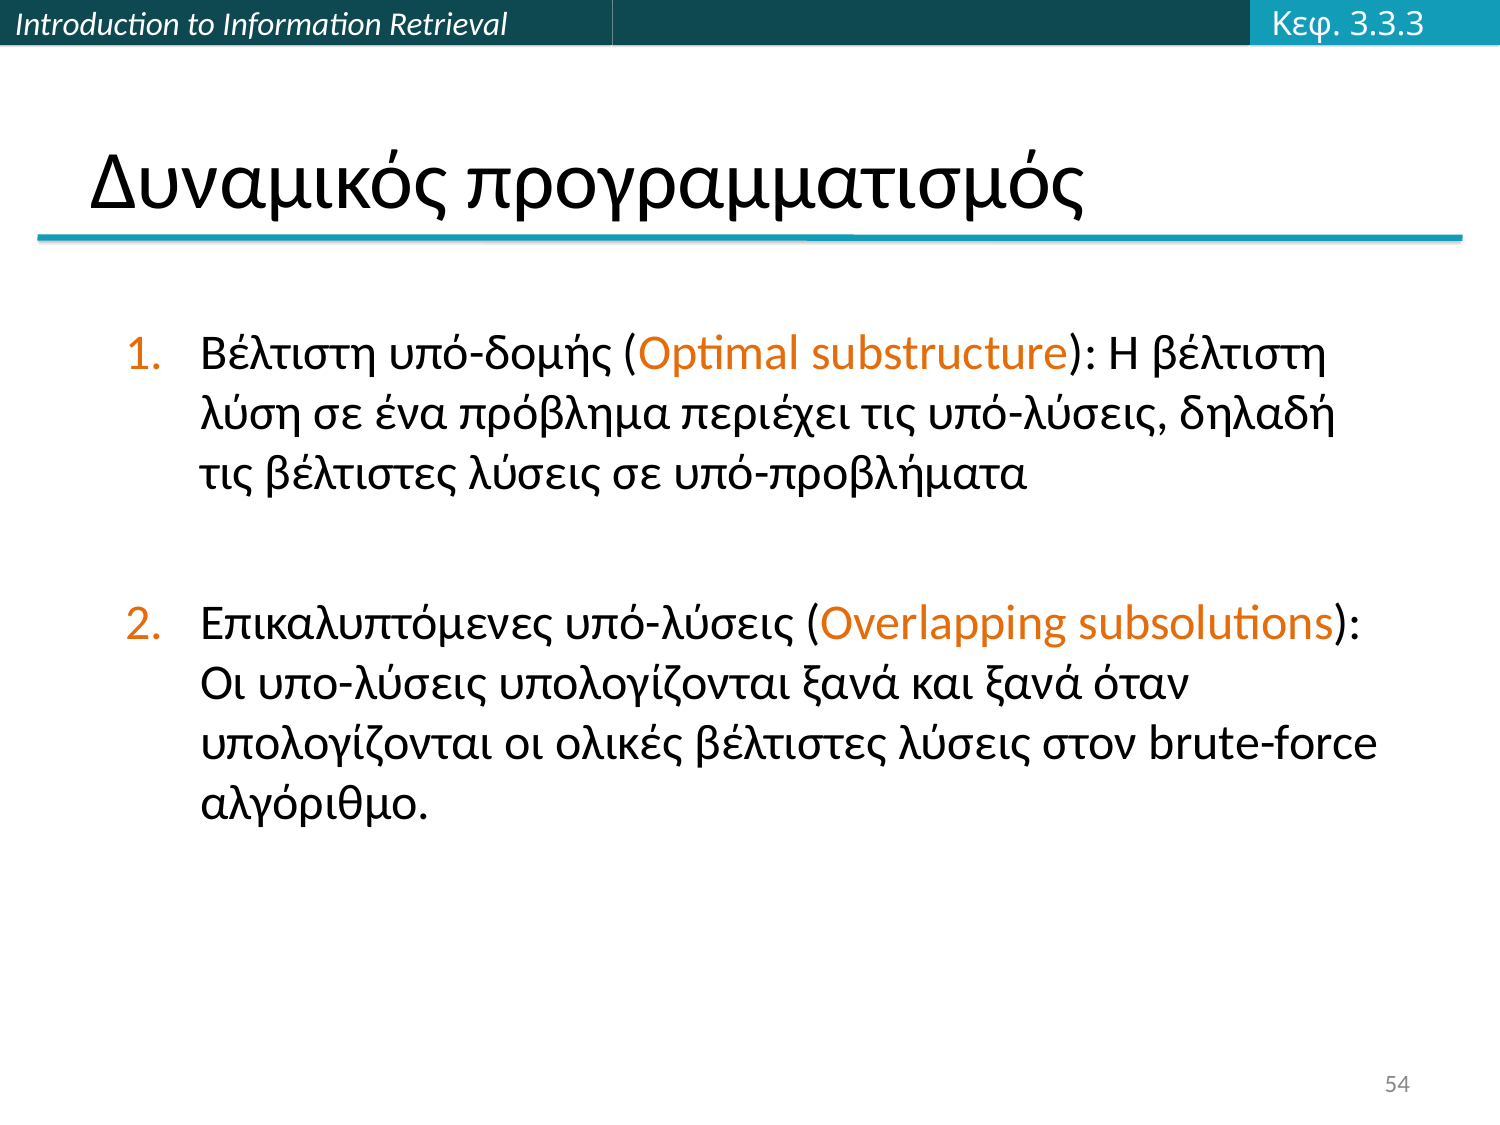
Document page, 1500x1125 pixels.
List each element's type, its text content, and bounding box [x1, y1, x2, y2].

text_box Κεφ. 3.3.3 [1256, 0, 1440, 50]
title Δυναμικός προγραμματισμός [74, 44, 1426, 233]
slide_number 54 [1074, 1062, 1425, 1103]
text_box Βέλτιστη υπό-δομής (Optimal substructure): Η βέλτιστη λύση σε ένα πρόβλημα περιέχει τις υπό-λύσεις, δηλαδή τις βέλτιστες λύσεις σε υπό-προβλήματα Επικαλυπτόμενες υπό-λύσεις (Overlapping subsolutions): Οι υπο-λύσεις υπολογίζονται ξανά και ξανά όταν υπολογίζονται οι ολικές βέλτιστες λύσεις στον brute-force αλγόριθμο. [35, 312, 1400, 1043]
